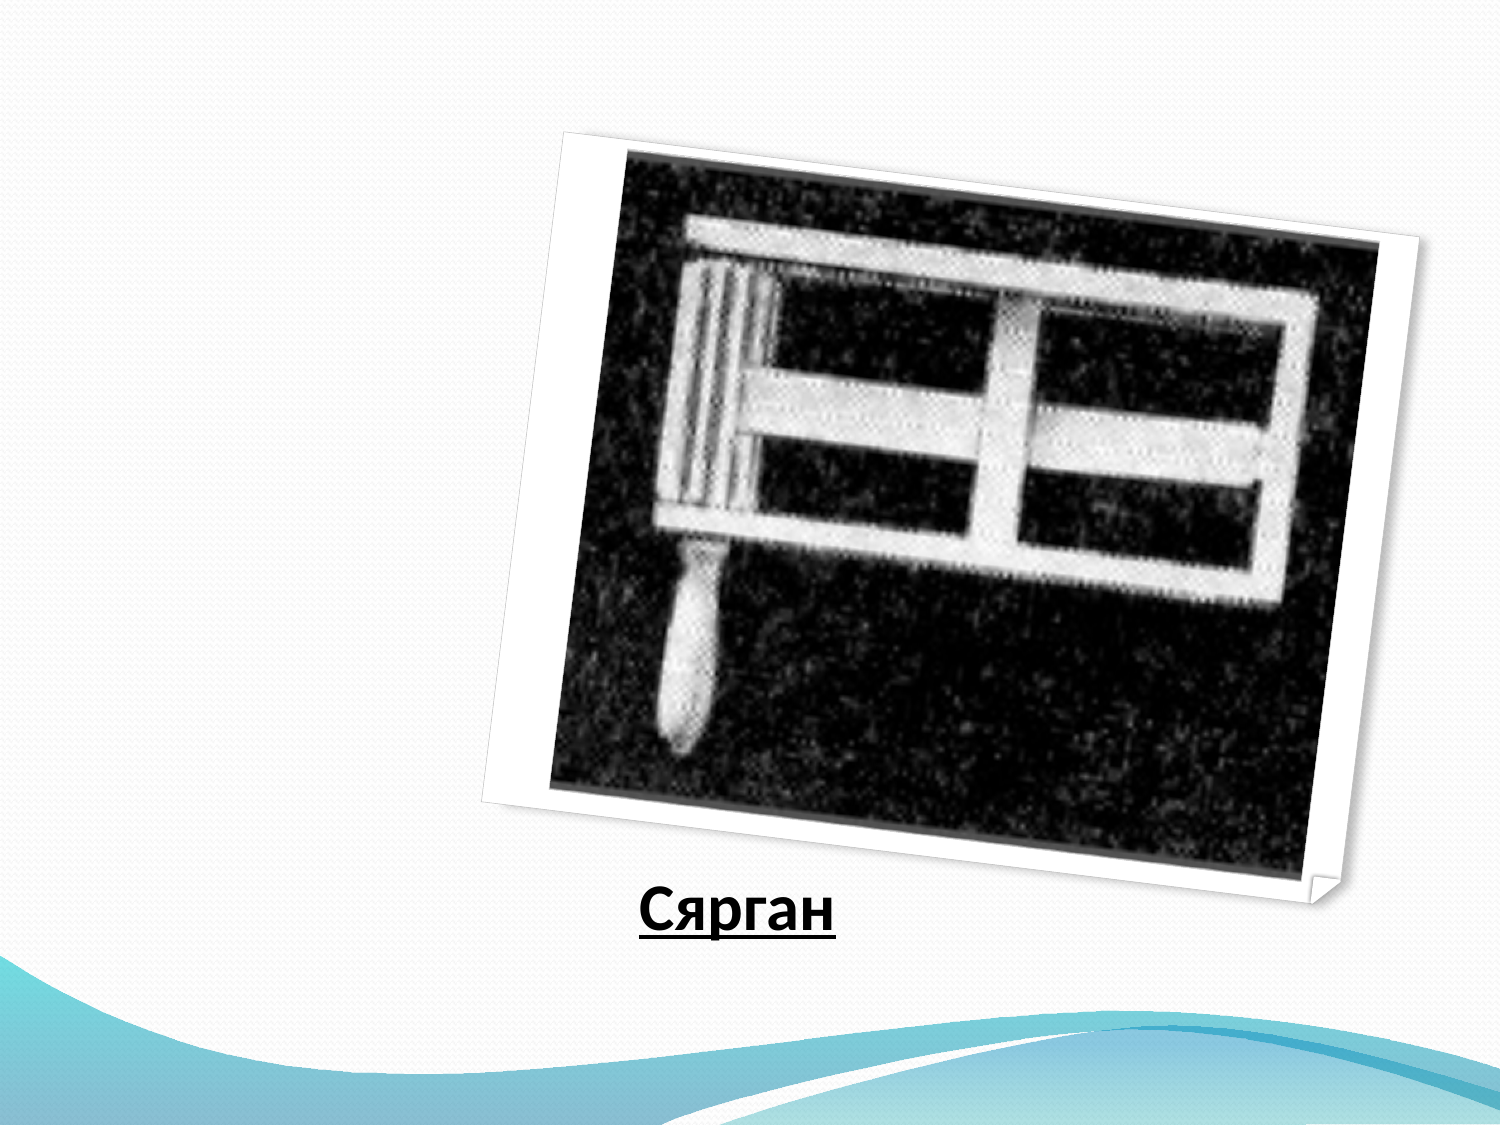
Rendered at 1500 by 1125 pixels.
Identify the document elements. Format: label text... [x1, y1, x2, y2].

picture [585, 152, 1344, 838]
picture [1038, 848, 1305, 881]
picture [1347, 240, 1379, 498]
title Сярган [631, 987, 1211, 1032]
picture [550, 547, 580, 791]
